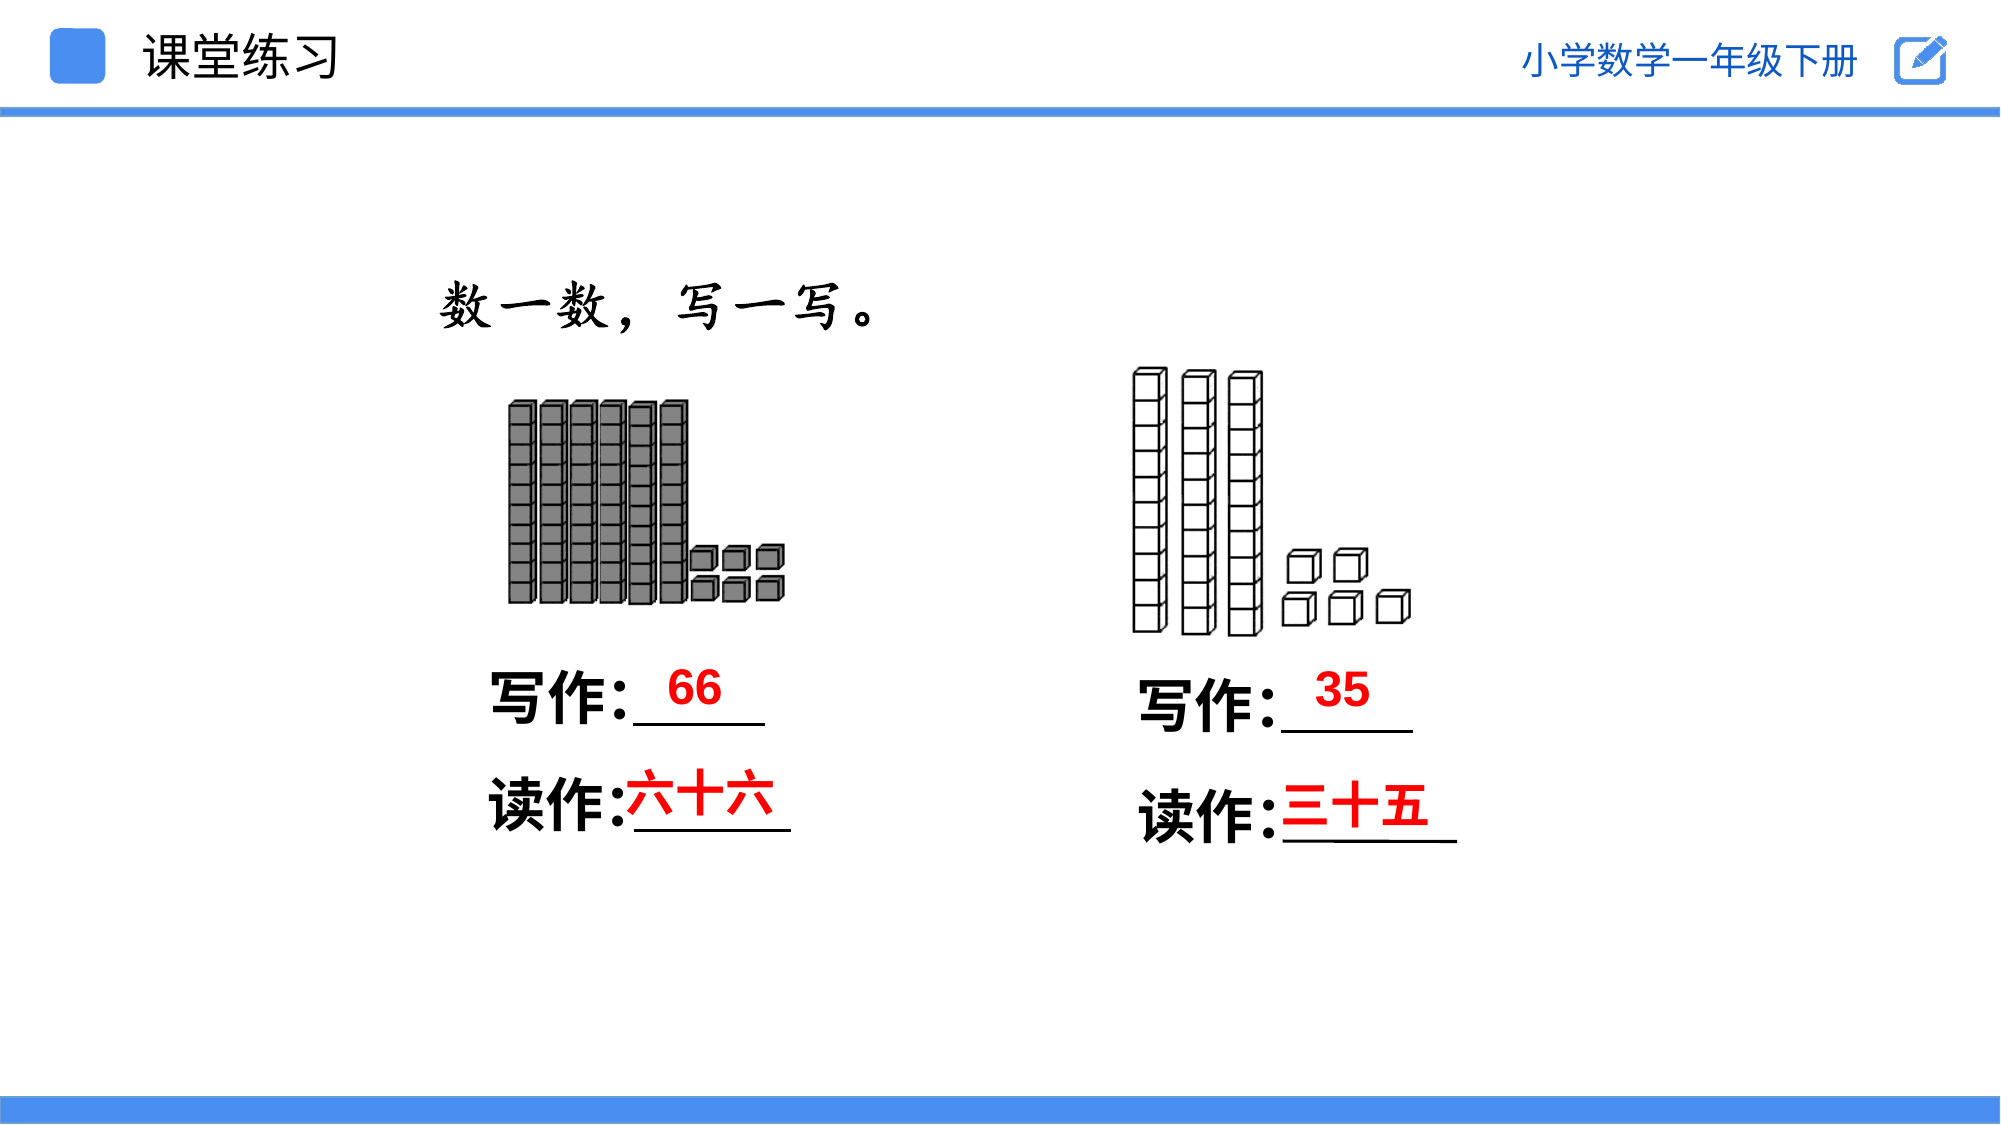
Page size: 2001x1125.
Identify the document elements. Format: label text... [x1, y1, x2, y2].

text_box [680, 282, 722, 331]
text_box [797, 282, 839, 331]
picture [1124, 358, 1426, 643]
text_box 写作： [1121, 661, 1279, 747]
picture [496, 387, 792, 614]
text_box [620, 317, 631, 334]
text_box 三十五 [1265, 765, 1474, 841]
text_box [677, 312, 709, 319]
text_box [500, 299, 551, 309]
text_box [794, 312, 826, 319]
text_box 66 [652, 647, 743, 722]
text_box 读作： [472, 761, 629, 846]
text_box [439, 280, 492, 329]
text_box 六十六 [610, 754, 819, 830]
text_box [734, 299, 785, 309]
text_box 35 [1300, 648, 1390, 724]
text_box 写作： [474, 653, 631, 739]
text_box [854, 311, 870, 327]
text_box 读作： [1122, 772, 1280, 858]
text_box [556, 280, 609, 329]
text_box 课堂练习 [127, 24, 747, 94]
